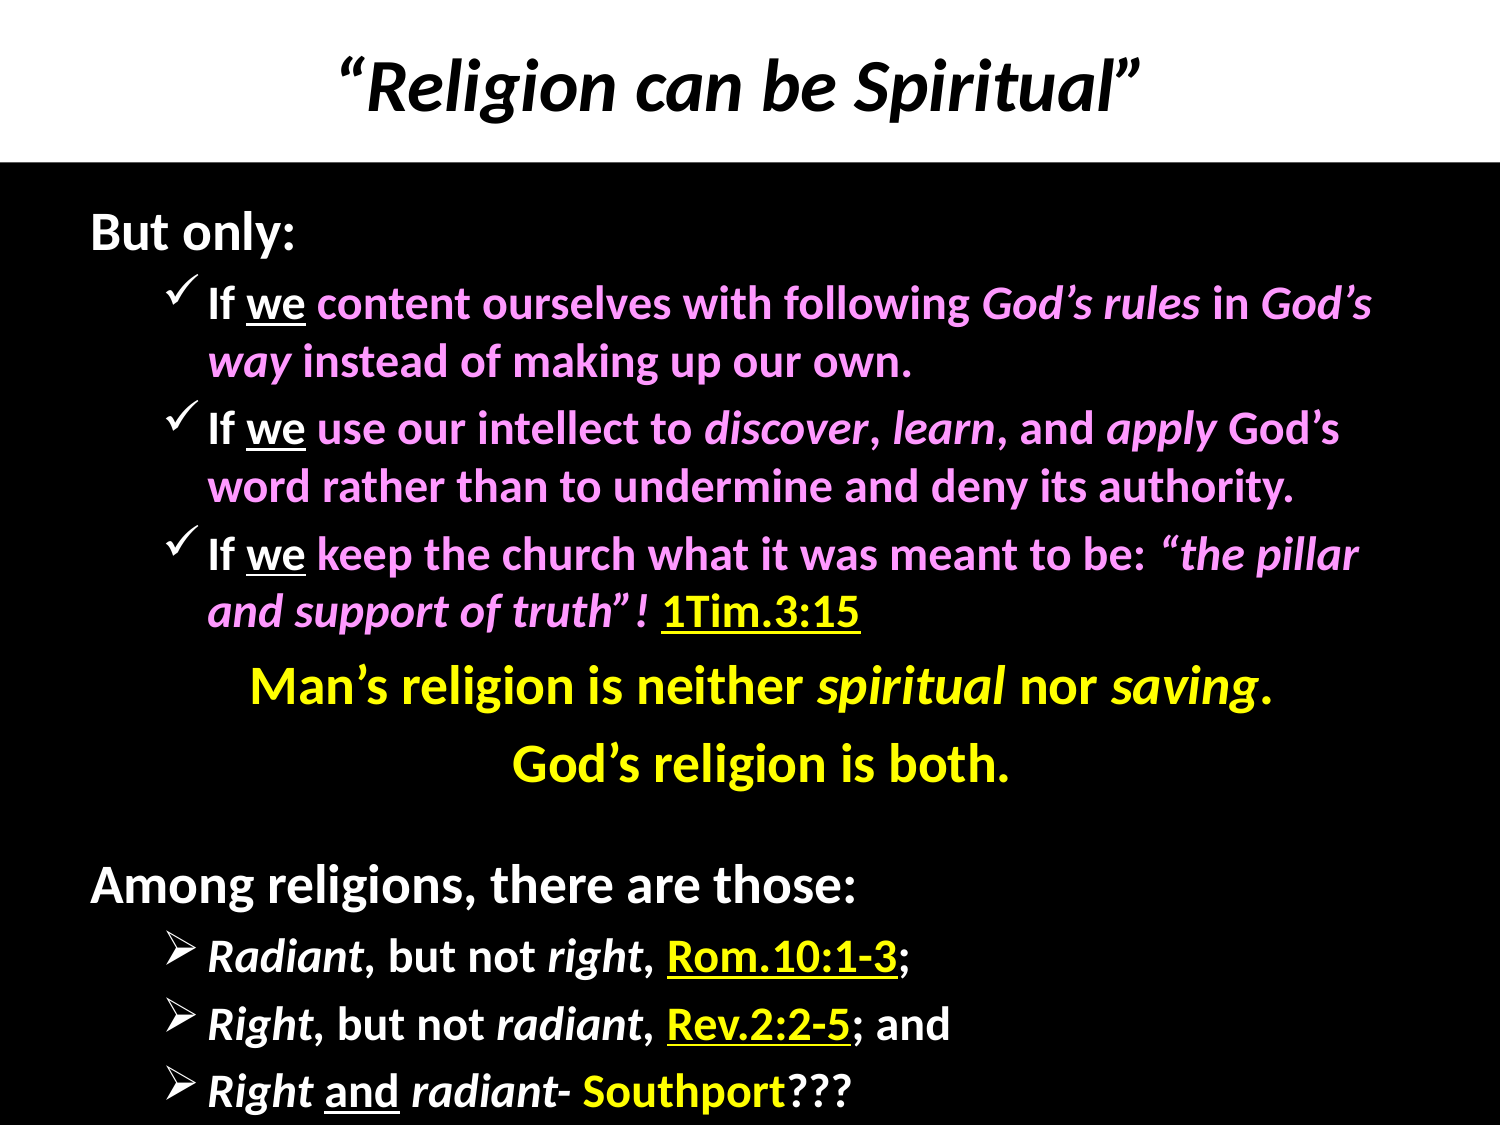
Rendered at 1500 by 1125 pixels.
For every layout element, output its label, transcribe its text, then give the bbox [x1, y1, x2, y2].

list But only: If we content ourselves with following God’s rules in God’s way instead of making up our own. If we use our intellect to discover, learn, and apply God’s word rather than to undermine and deny its authority. If we keep the church what it was meant to be: “the pillar and support of truth”! 1Tim.3:15 Man’s religion is neither spiritual nor saving. God’s religion is both. Among religions, there are those: Radiant, but not right, Rom.10:1-3; Right, but not radiant, Rev.2:2-5; and Right and radiant- Southport??? [75, 187, 1450, 1125]
title “Religion can be Spiritual” [0, 0, 1500, 163]
